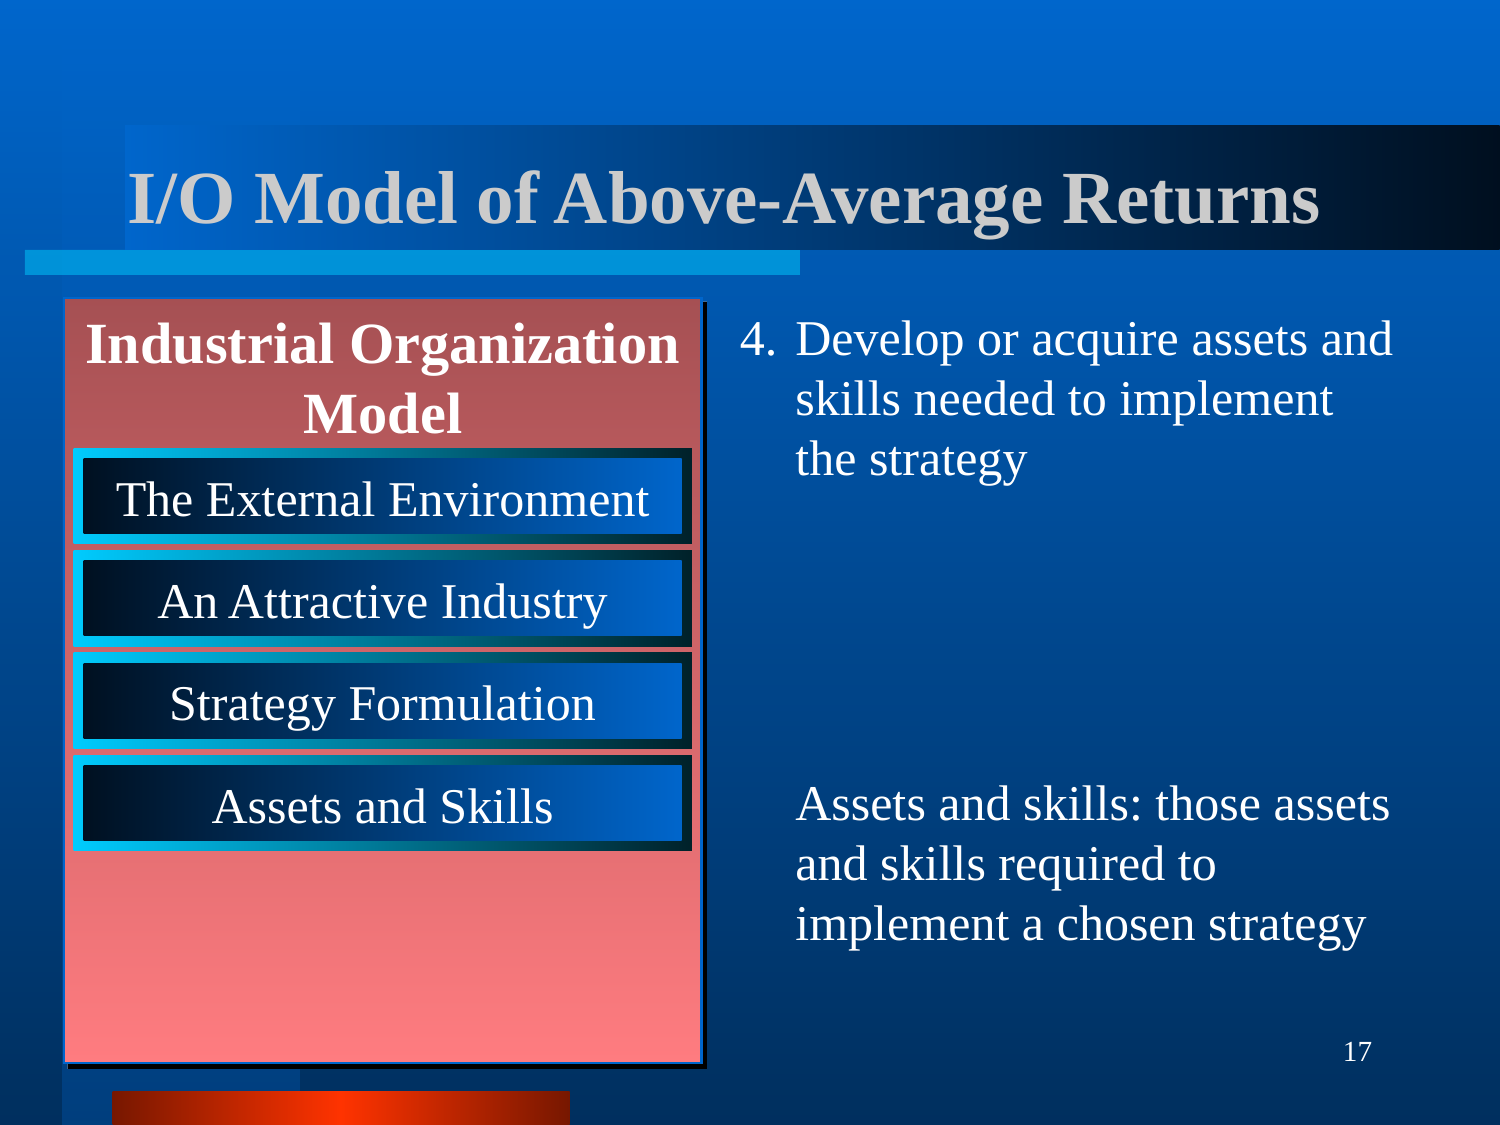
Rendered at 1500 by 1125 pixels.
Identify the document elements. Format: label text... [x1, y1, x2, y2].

text_box Assets and skills: those assets and skills required to implement a chosen strategy [724, 763, 1444, 959]
text_box Industrial Organization Model [57, 298, 708, 453]
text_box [73, 447, 693, 545]
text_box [73, 550, 693, 647]
text_box I/O Model of Above-Average Returns [112, 99, 1448, 288]
text_box 4. Develop or acquire assets and skills needed to implement the strategy [724, 298, 1412, 493]
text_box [73, 652, 693, 749]
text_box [73, 754, 693, 852]
slide_number 17 [1074, 1012, 1388, 1088]
text_box [64, 453, 702, 1063]
